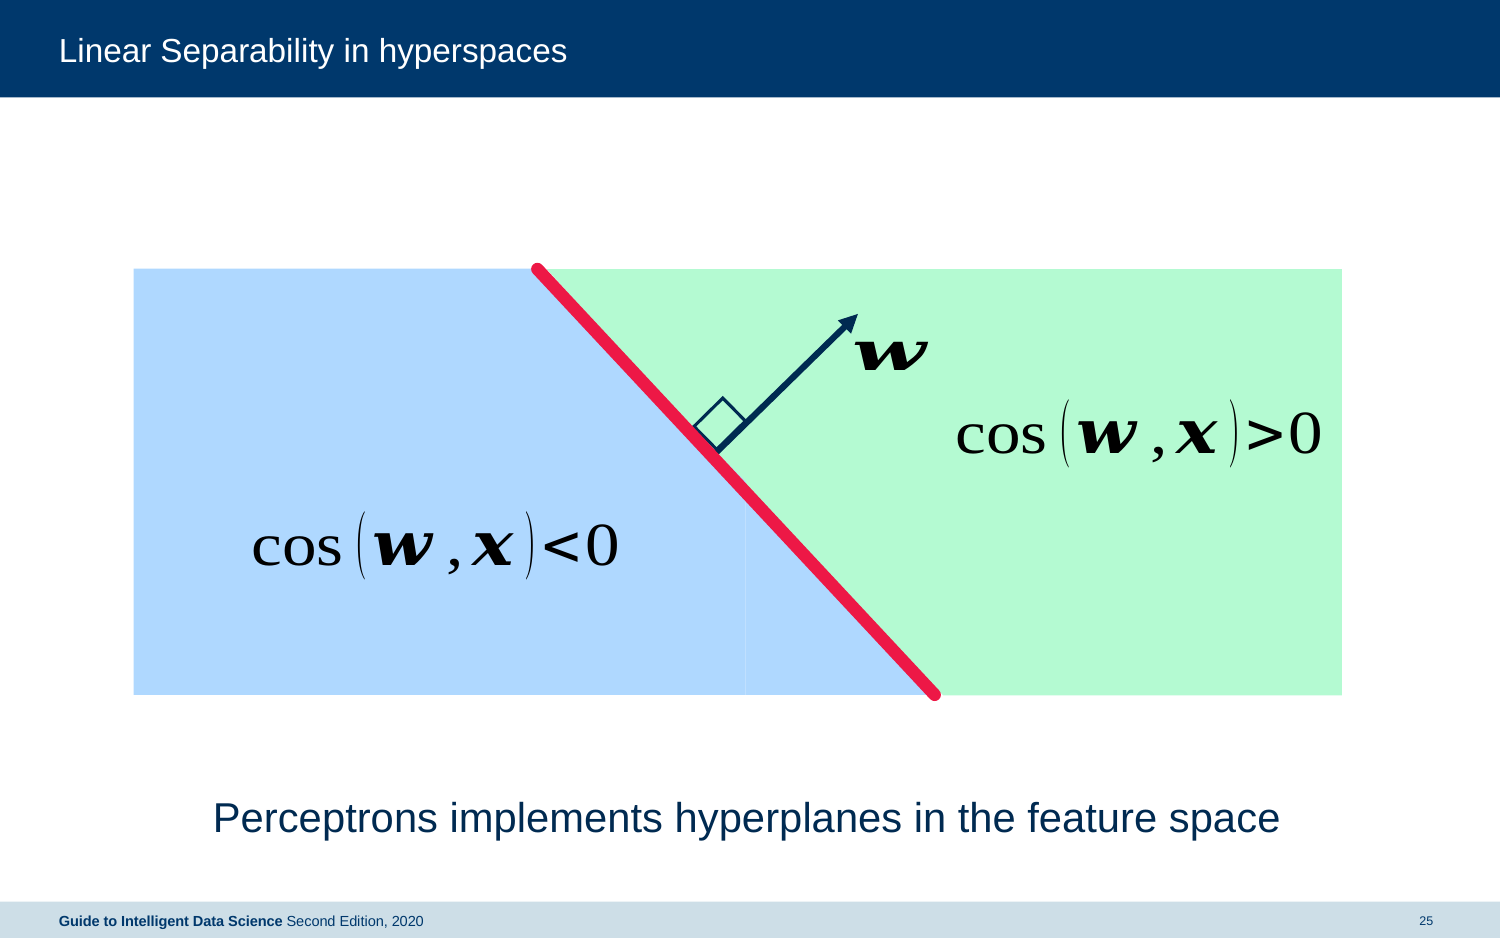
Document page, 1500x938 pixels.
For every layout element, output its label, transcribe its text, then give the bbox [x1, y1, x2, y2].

text_box [132, 267, 744, 696]
title Linear Separability in hyperspaces [58, 28, 1442, 70]
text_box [537, 268, 935, 695]
slide_number 25 [1411, 900, 1442, 938]
text_box Perceptrons implements hyperplanes in the feature space [213, 791, 1282, 842]
footer Guide to Intelligent Data Science Second Edition, 2020 [58, 900, 717, 938]
text_box [935, 268, 1343, 697]
